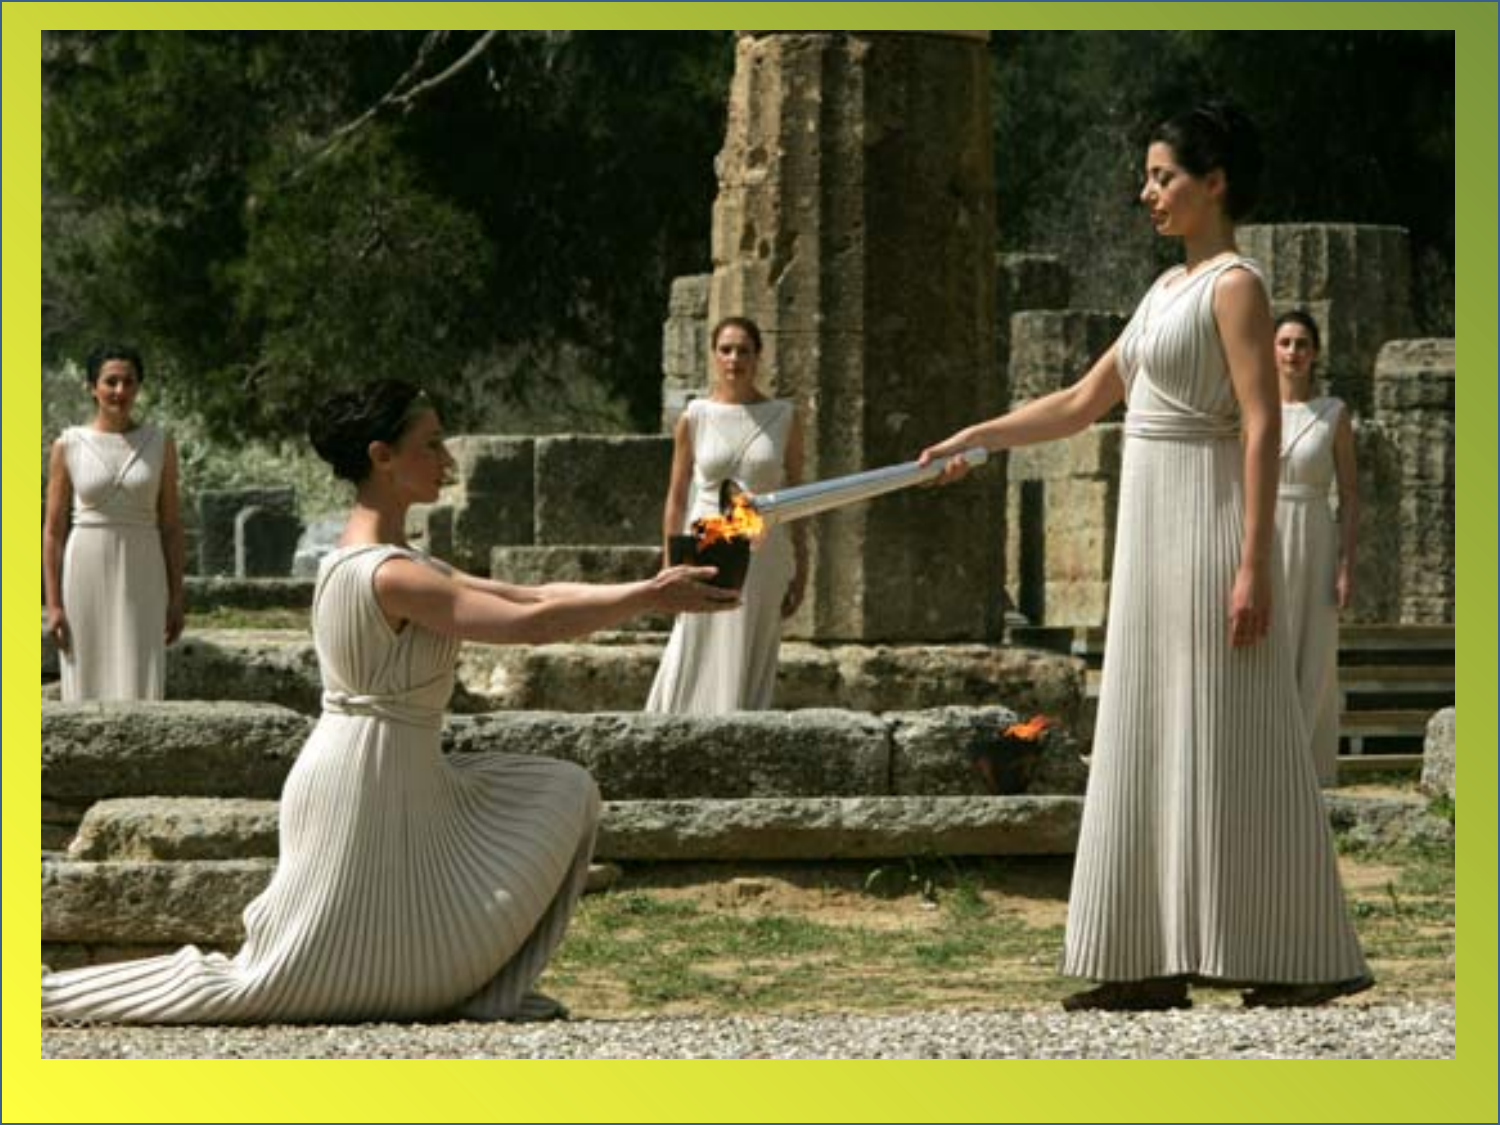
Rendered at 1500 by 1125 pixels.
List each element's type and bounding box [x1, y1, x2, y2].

picture [40, 30, 1455, 1059]
text_box [0, 0, 1500, 1125]
